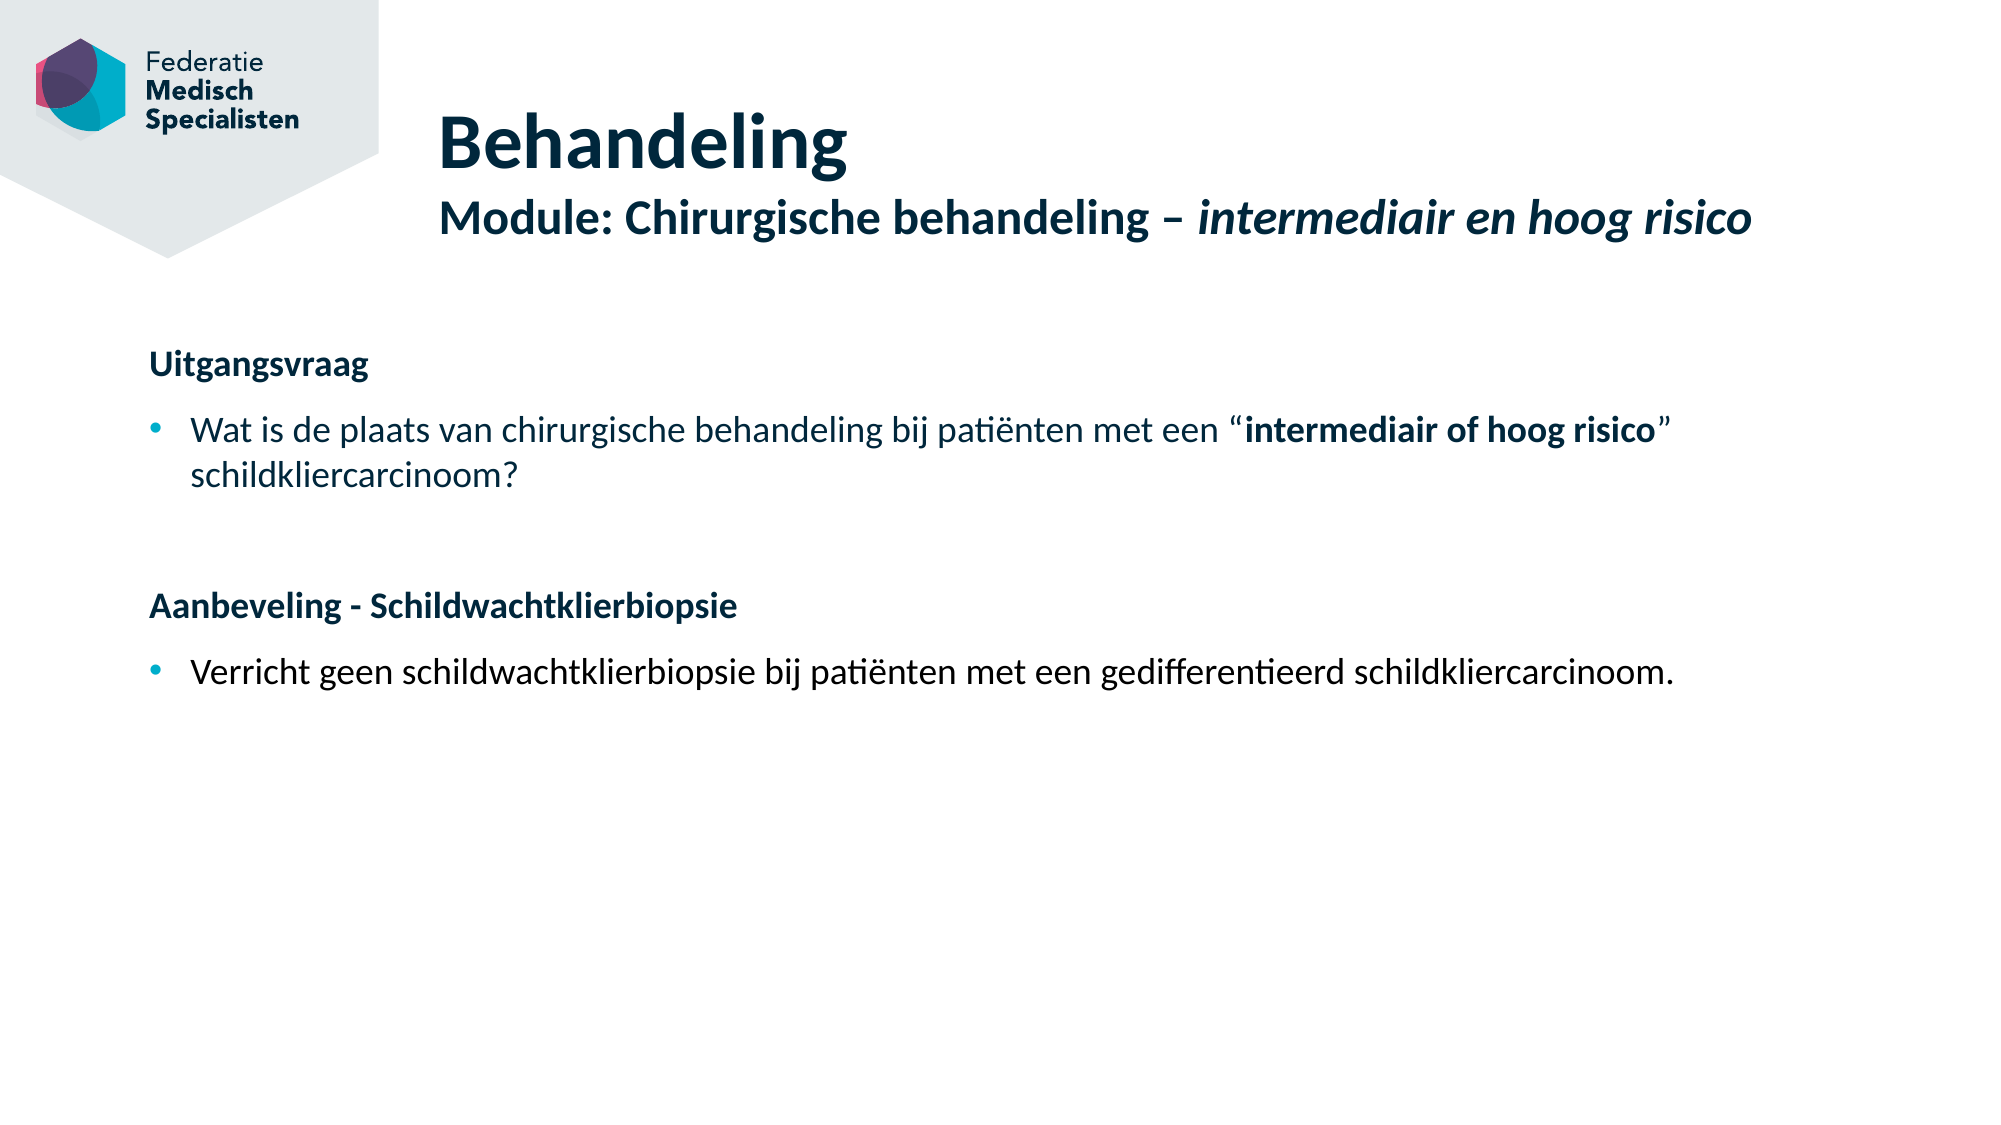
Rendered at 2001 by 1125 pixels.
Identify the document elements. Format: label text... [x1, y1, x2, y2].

title Behandeling Module: Chirurgische behandeling – intermediair en hoog risico [438, 60, 1910, 274]
list Uitgangsvraag Wat is de plaats van chirurgische behandeling bij patiënten met een “intermediair of hoog risico” schildkliercarcinoom? Aanbeveling - Schildwachtklierbiopsie Verricht geen schildwachtklierbiopsie bij patiënten met een gedifferentieerd schildkliercarcinoom. [149, 273, 1862, 982]
